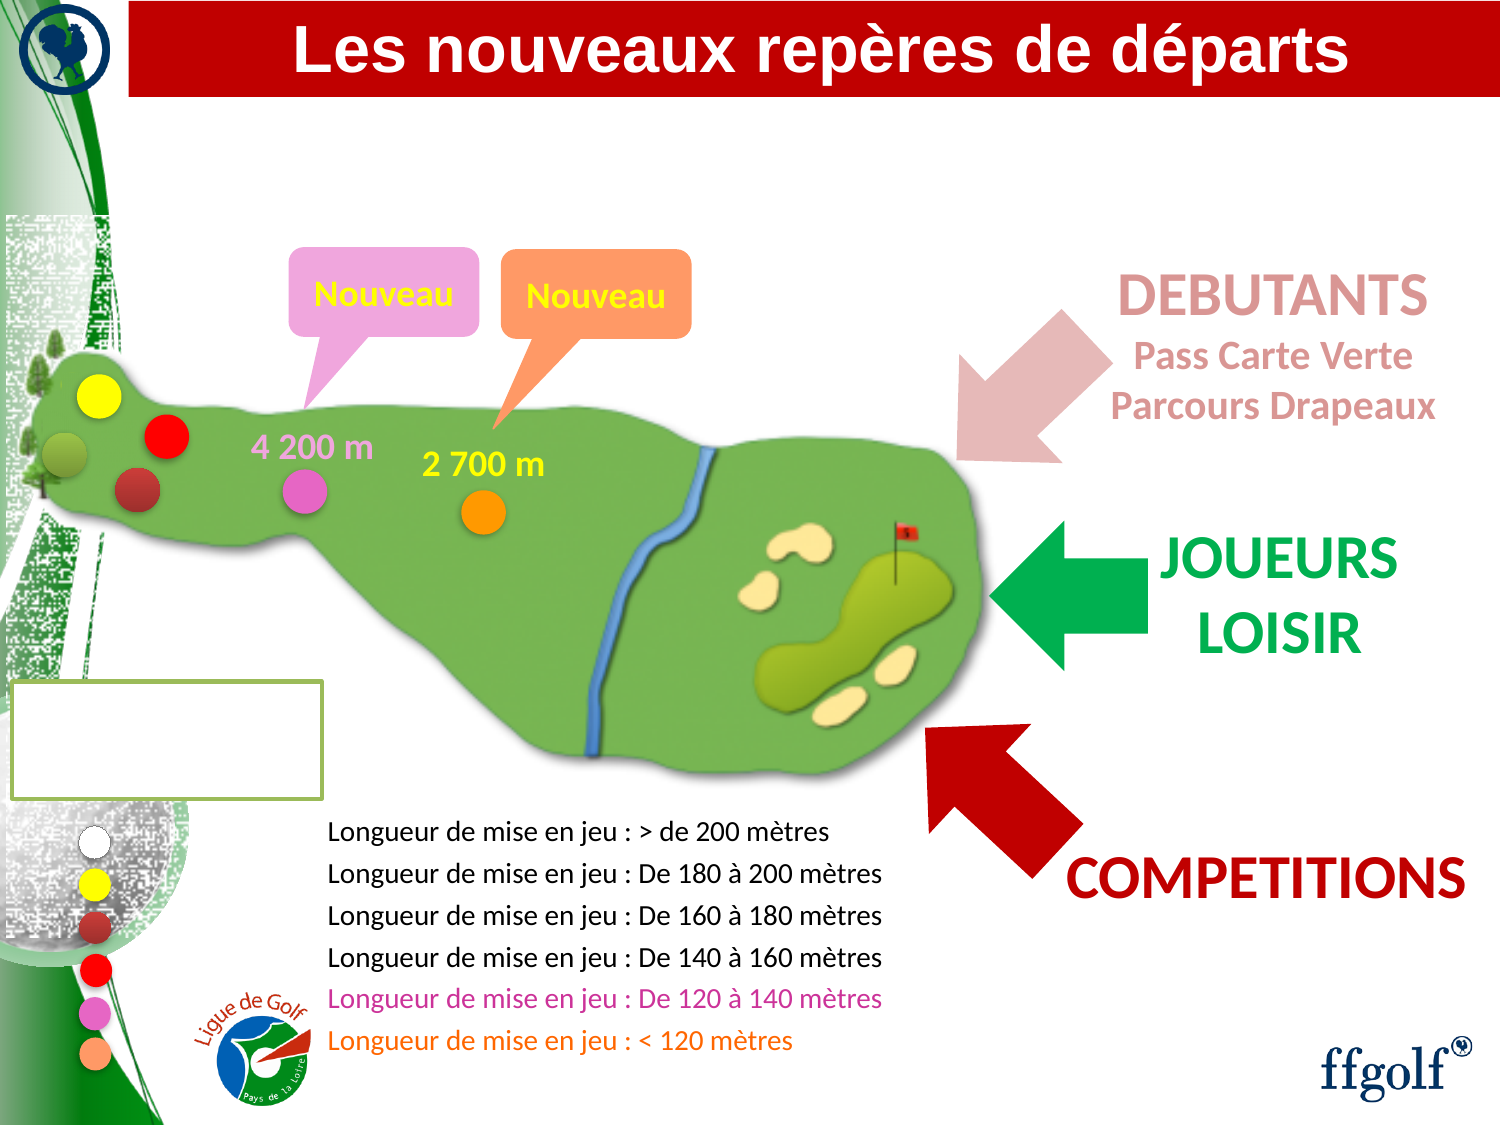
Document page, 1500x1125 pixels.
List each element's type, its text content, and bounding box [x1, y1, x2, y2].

text_box Longueur de mise en jeu : > de 200 mètres Longueur de mise en jeu : De 180 à 200 mètres Longueur de mise en jeu : De 160 à 180 mètres Longueur de mise en jeu : De 140 à 160 mètres Longueur de mise en jeu : De 120 à 140 mètres Longueur de mise en jeu : < 120 mètres [312, 798, 1049, 1064]
text_box COMPETITIONS [1051, 828, 1483, 919]
text_box [1022, 766, 1084, 861]
text_box [1022, 520, 1148, 672]
text_box Les nouveaux repères de départs [128, 0, 1500, 97]
text_box [78, 997, 111, 1031]
picture [1321, 1034, 1473, 1103]
picture [194, 992, 313, 1106]
text_box [79, 1037, 112, 1071]
text_box JOUEURS LOISIR [1146, 508, 1429, 674]
picture [0, 0, 1018, 1125]
text_box [80, 953, 113, 988]
text_box [1022, 723, 1032, 734]
text_box [1022, 308, 1114, 464]
text_box DEBUTANTS Pass Carte Verte Parcours Drapeaux [1066, 246, 1481, 436]
